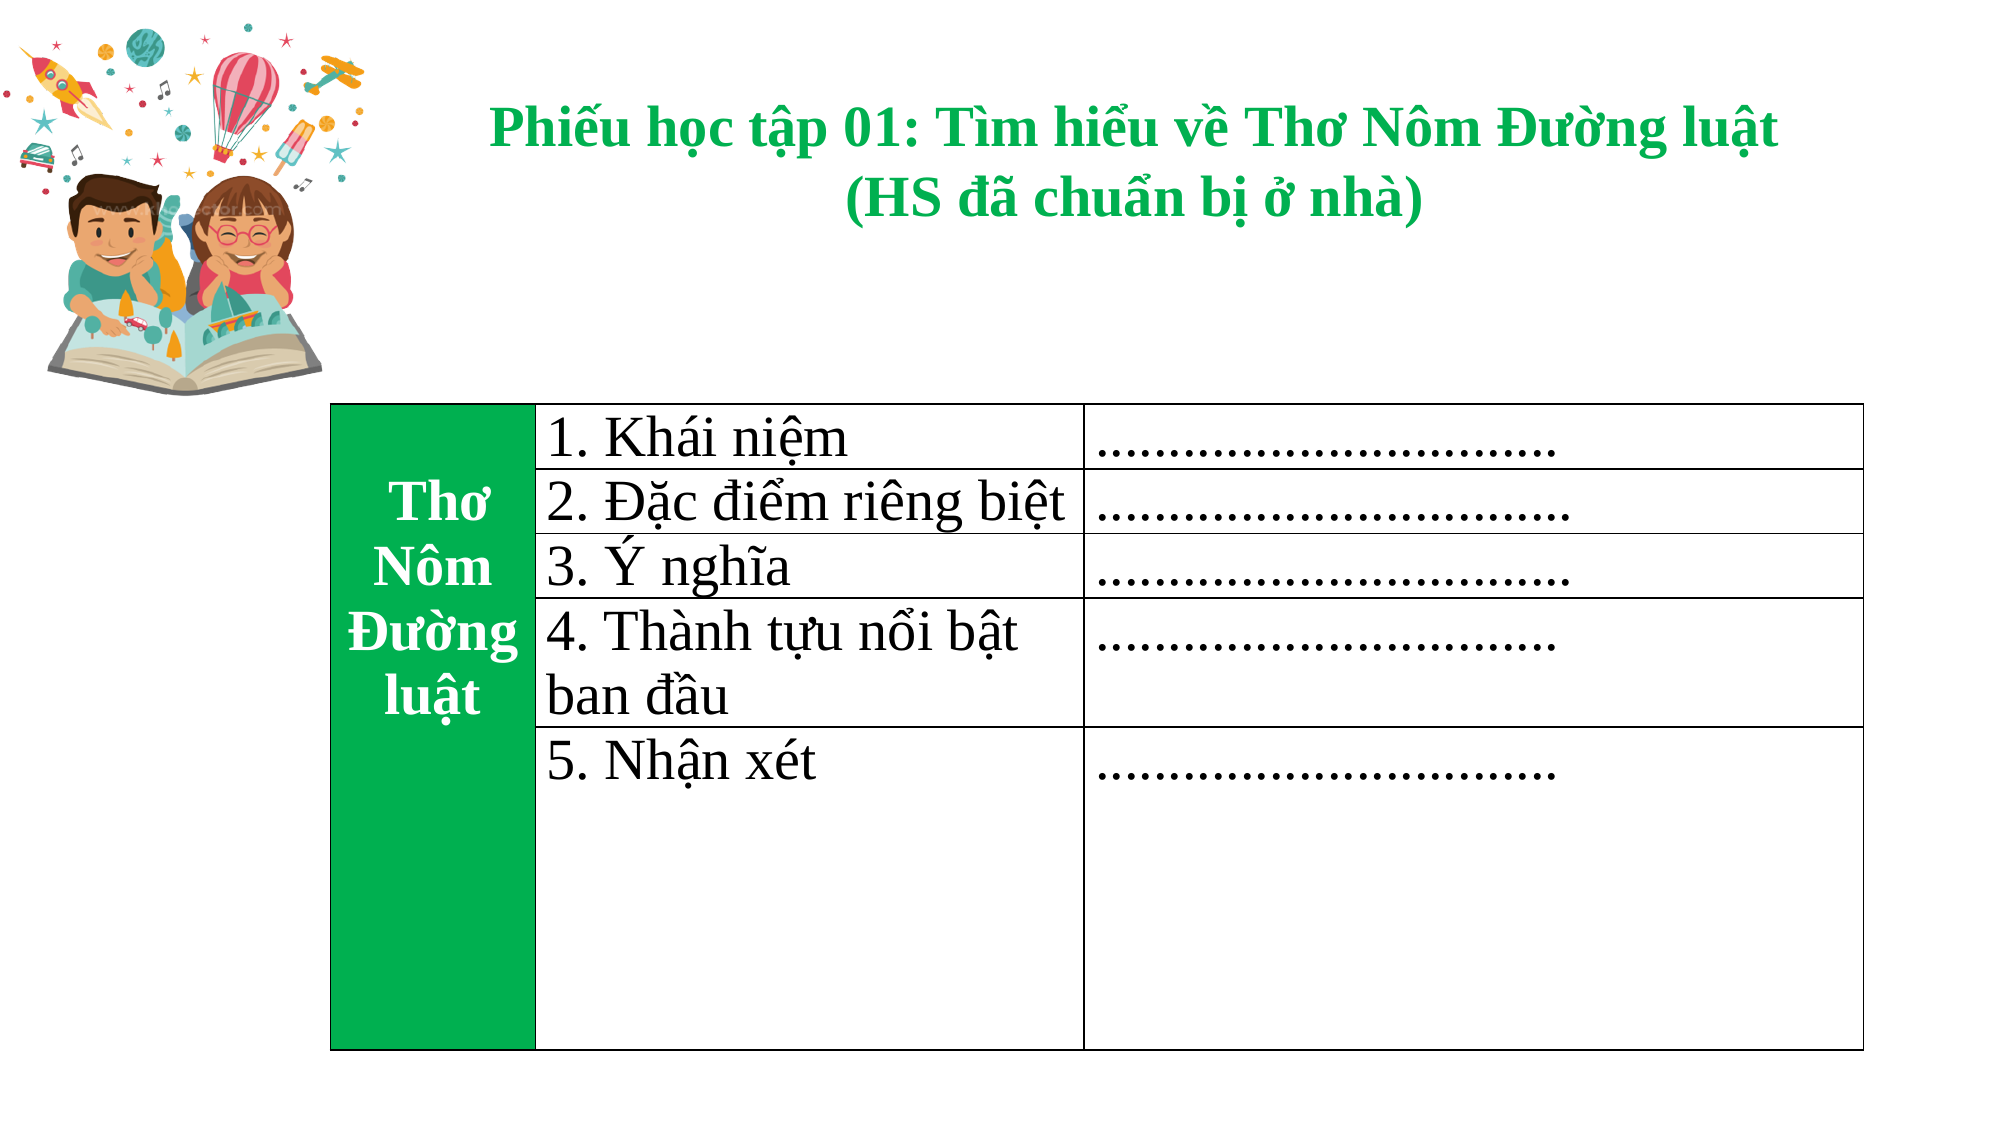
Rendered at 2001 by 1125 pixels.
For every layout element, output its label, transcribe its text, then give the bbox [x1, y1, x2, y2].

table_cell ................................ [1085, 728, 1863, 1049]
table_cell 2. Đặc điểm riêng biệt [536, 470, 1083, 533]
table_cell 4. Thành tựu nổi bật ban đầu [536, 599, 1083, 726]
picture [0, 0, 423, 445]
table_cell 5. Nhận xét [536, 728, 1083, 1049]
table_cell ................................. [1085, 470, 1863, 533]
table_header 1. Khái niệm [536, 405, 1083, 468]
table_header ................................ [1085, 405, 1863, 468]
text_box Phiếu học tập 01: Tìm hiểu về Thơ Nôm Đường luật (HS đã chuẩn bị ở nhà) [423, 80, 1847, 236]
table_cell ................................ [1085, 599, 1863, 726]
table_cell ................................. [1085, 534, 1863, 597]
table_header Thơ Nôm Đường luật [331, 405, 535, 1049]
table_cell 3. Ý nghĩa [536, 534, 1083, 597]
